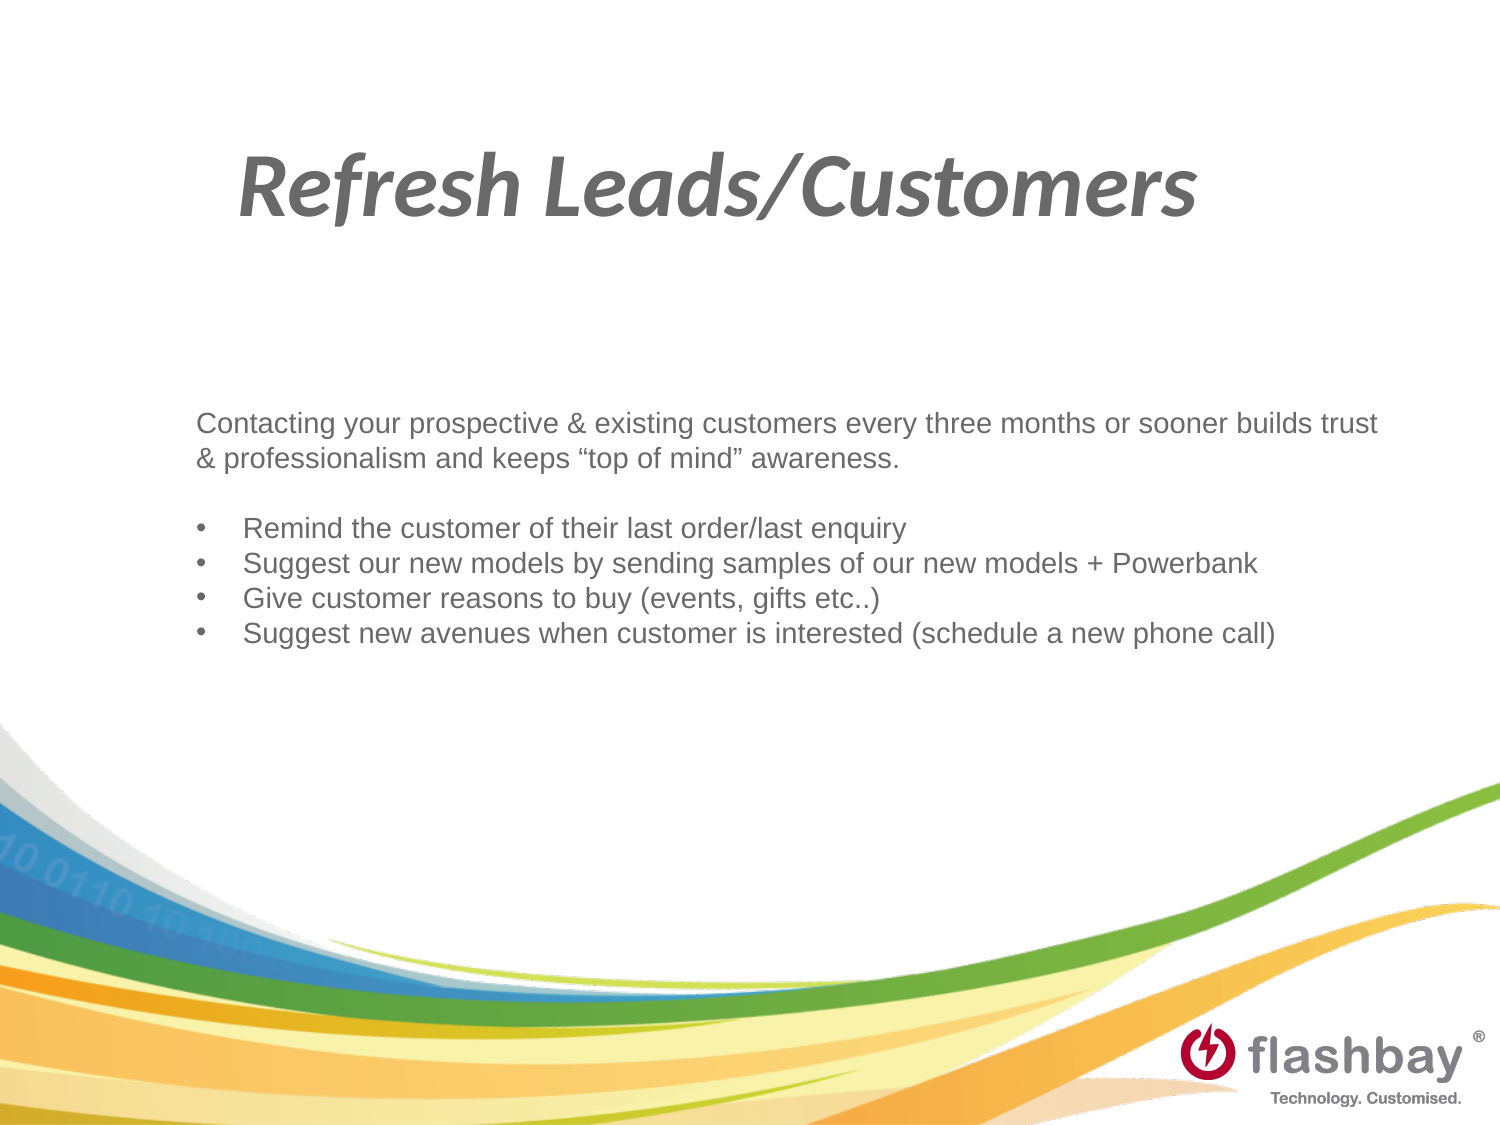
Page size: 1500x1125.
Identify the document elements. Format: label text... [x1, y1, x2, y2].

text_box Refresh Leads/Customers [222, 116, 1214, 242]
picture [0, 659, 1500, 1125]
text_box Contacting your prospective & existing customers every three months or sooner builds trust & professionalism and keeps “top of mind” awareness. Remind the customer of their last order/last enquiry Suggest our new models by sending samples of our new models + Powerbank Give customer reasons to buy (events, gifts etc..) Suggest new avenues when customer is interested (schedule a new phone call) [181, 397, 1418, 658]
